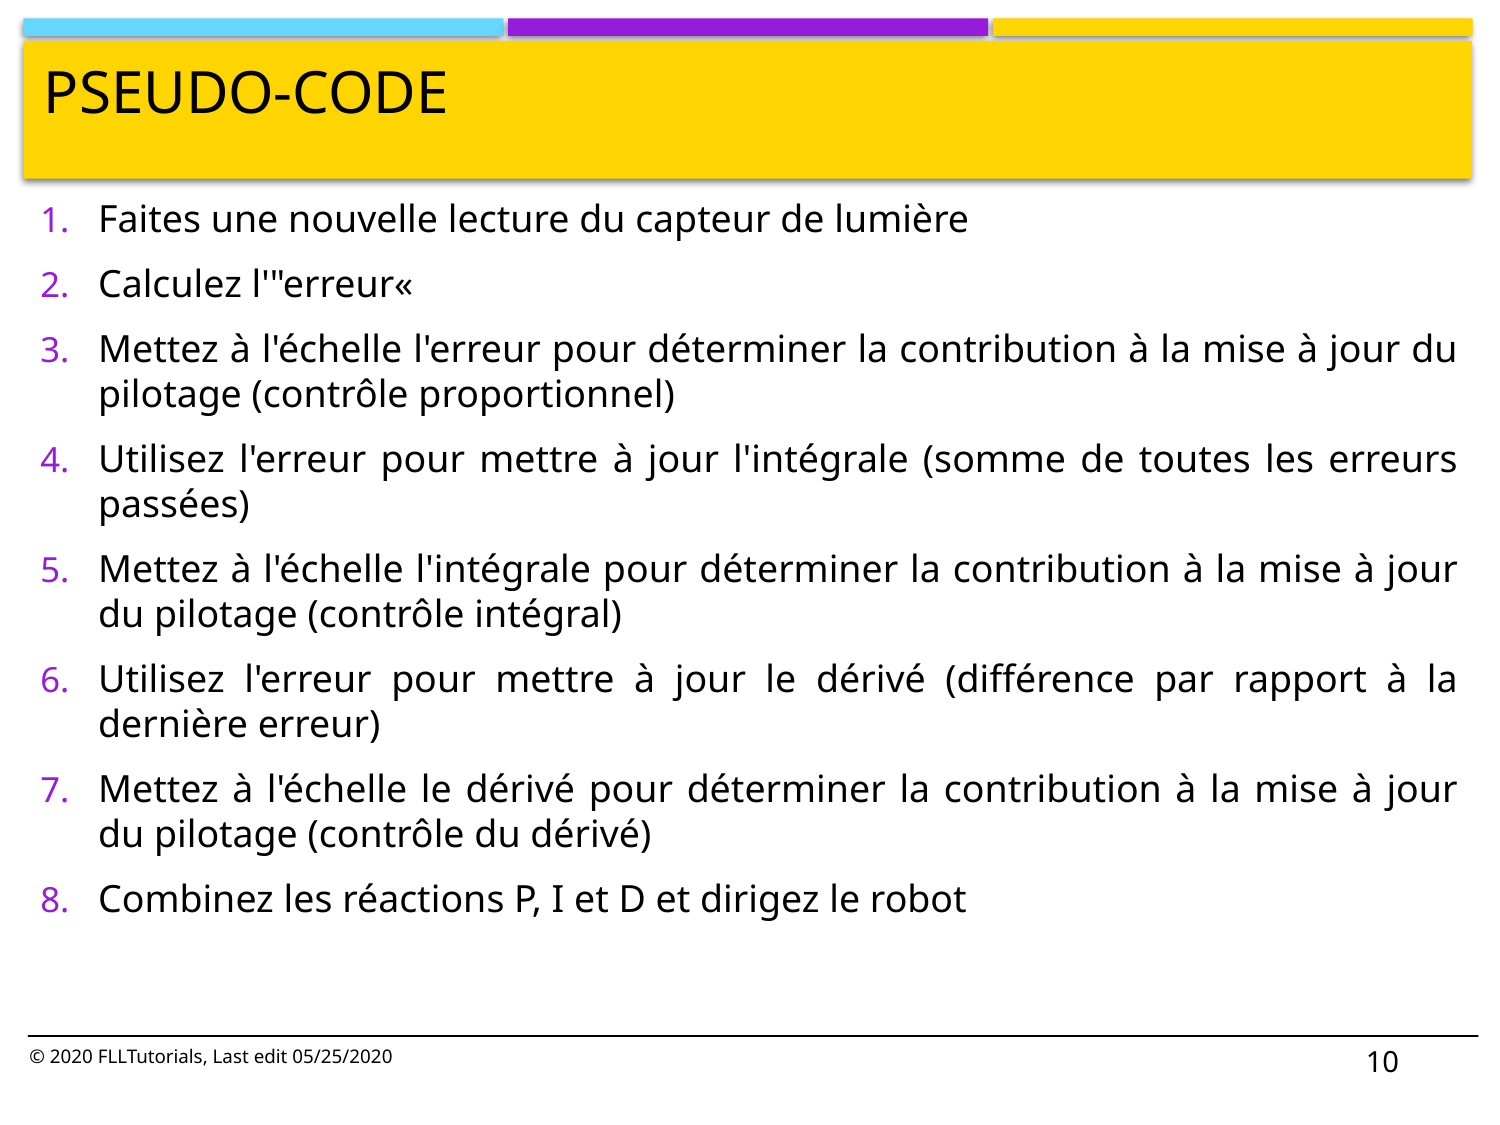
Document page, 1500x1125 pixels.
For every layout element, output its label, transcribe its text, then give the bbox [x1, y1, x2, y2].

list Faites une nouvelle lecture du capteur de lumière Calculez l'"erreur« Mettez à l'échelle l'erreur pour déterminer la contribution à la mise à jour du pilotage (contrôle proportionnel) Utilisez l'erreur pour mettre à jour l'intégrale (somme de toutes les erreurs passées) Mettez à l'échelle l'intégrale pour déterminer la contribution à la mise à jour du pilotage (contrôle intégral) Utilisez l'erreur pour mettre à jour le dérivé (différence par rapport à la dernière erreur) Mettez à l'échelle le dérivé pour déterminer la contribution à la mise à jour du pilotage (contrôle du dérivé) Combinez les réactions P, I et D et dirigez le robot [25, 187, 1475, 1021]
footer © 2020 FLLTutorials, Last edit 05/25/2020 [14, 1036, 814, 1097]
title Pseudo-code [28, 48, 1464, 172]
slide_number 10 [1351, 1036, 1478, 1097]
